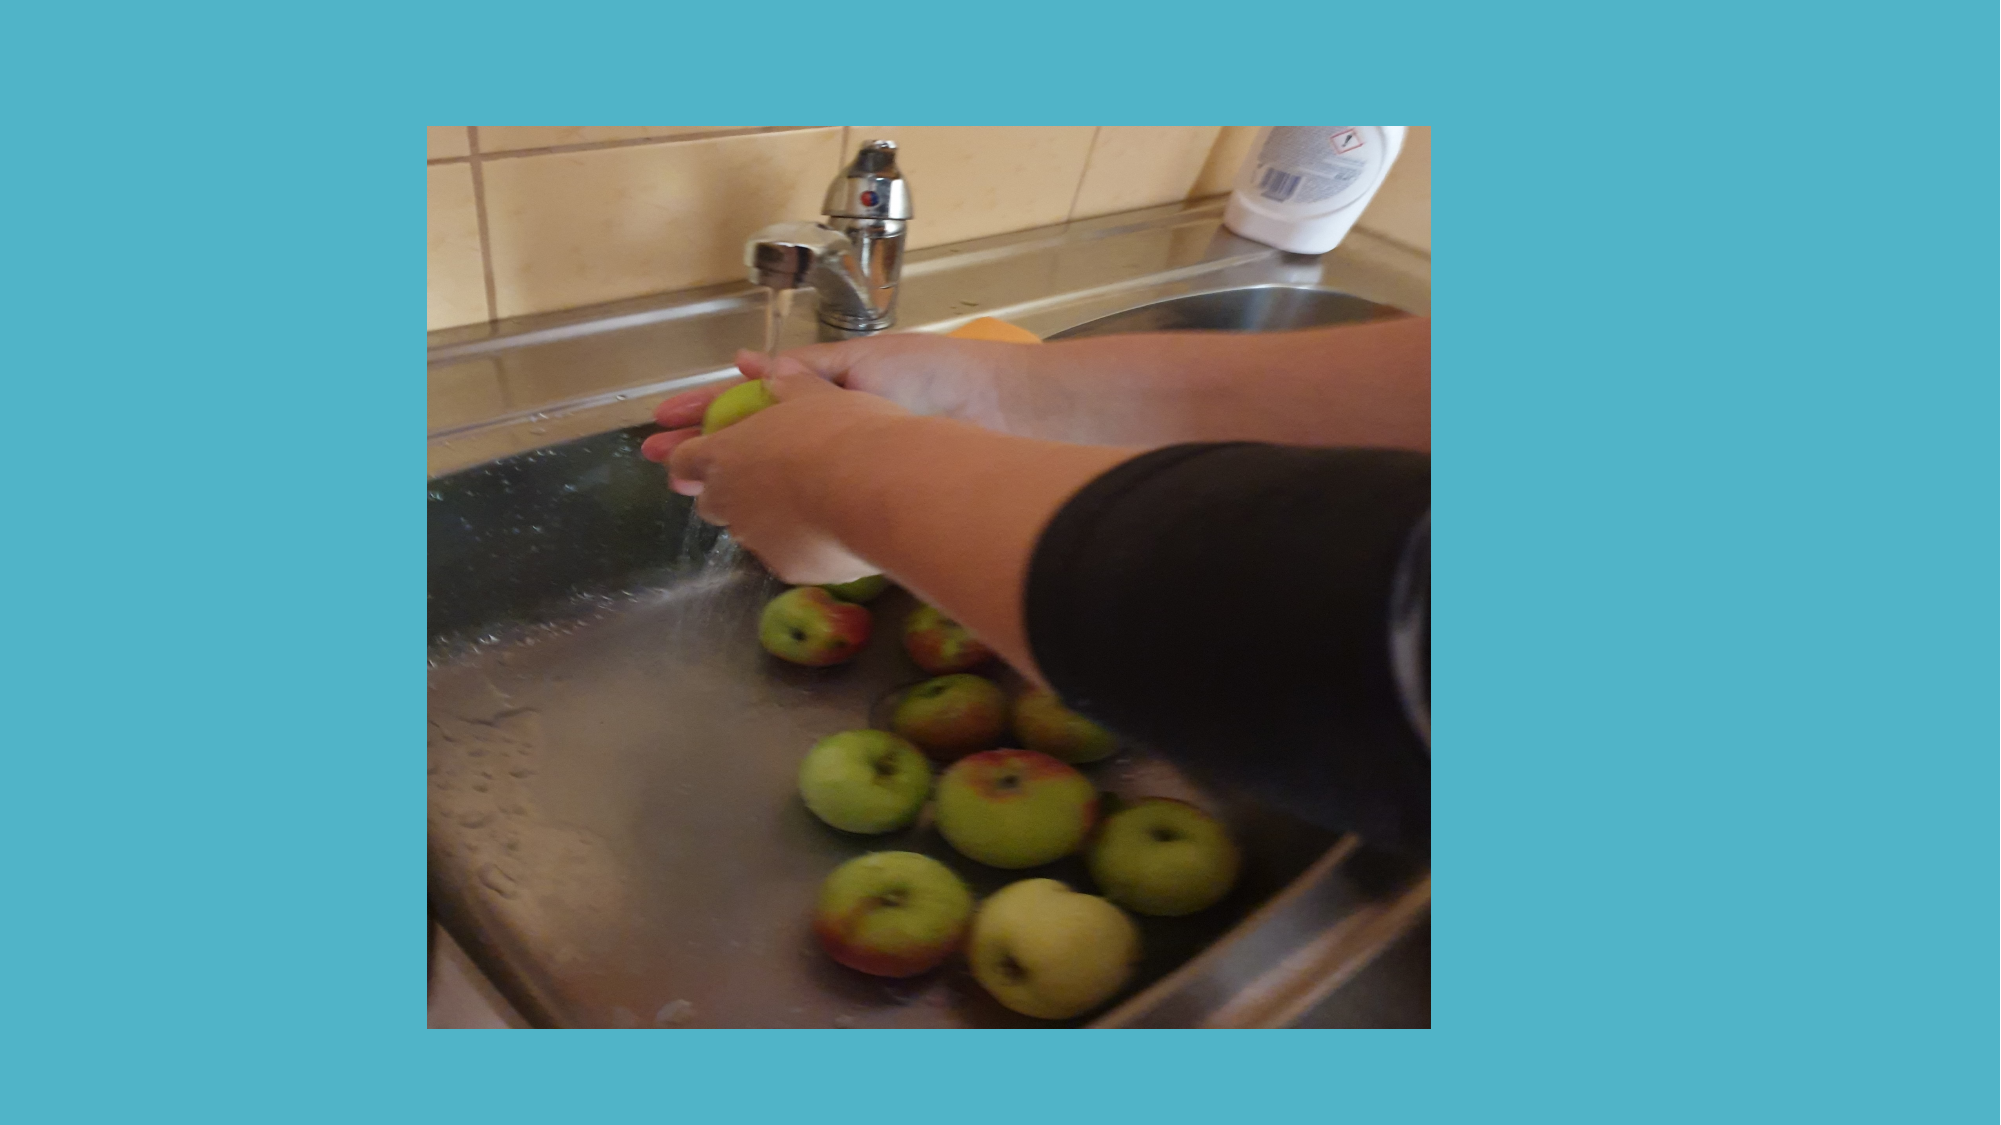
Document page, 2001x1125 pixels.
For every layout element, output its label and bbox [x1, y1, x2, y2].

picture [426, 126, 1432, 1029]
